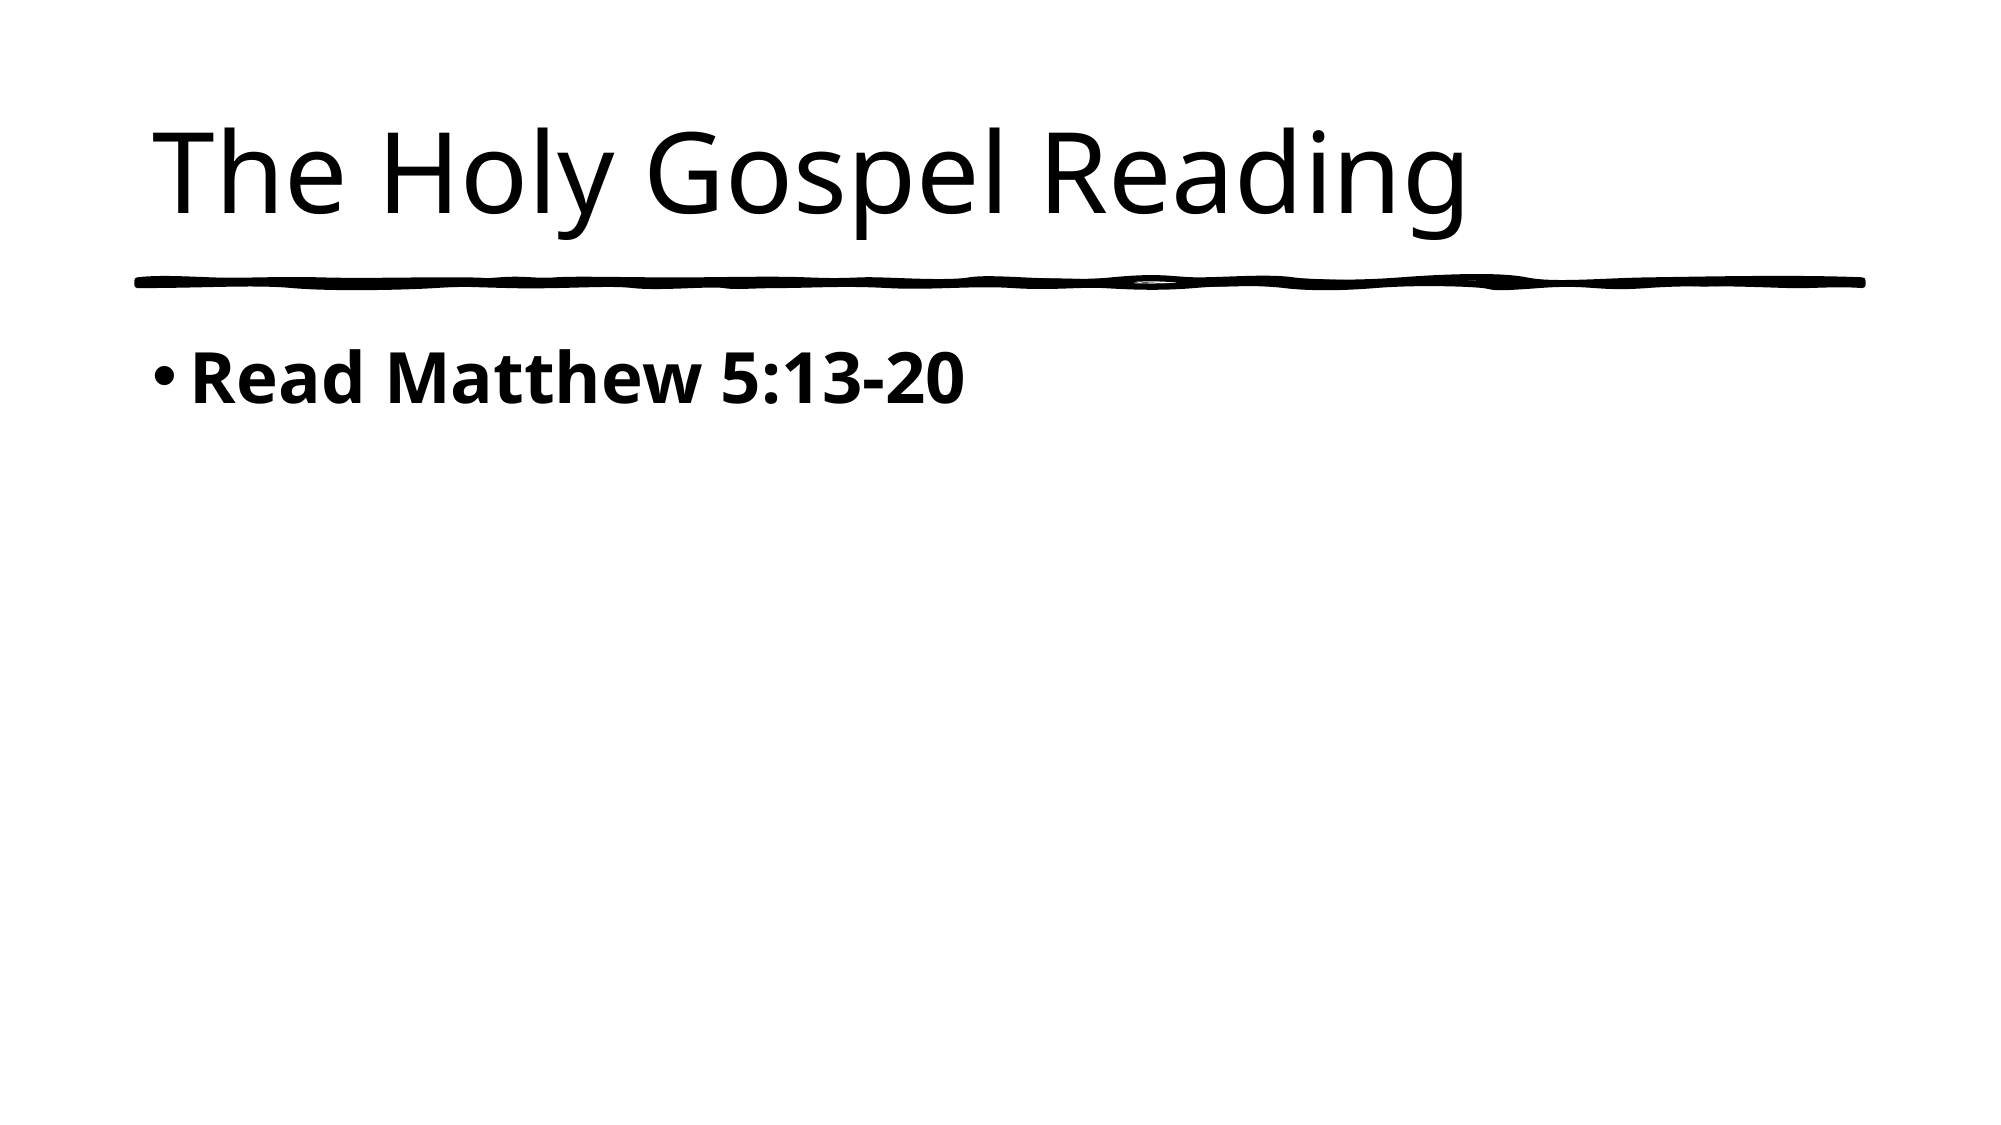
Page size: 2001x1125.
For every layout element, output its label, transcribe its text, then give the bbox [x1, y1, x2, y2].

list Read Matthew 5:13-20 [137, 316, 1863, 1014]
title The Holy Gospel Reading [137, 59, 1863, 278]
